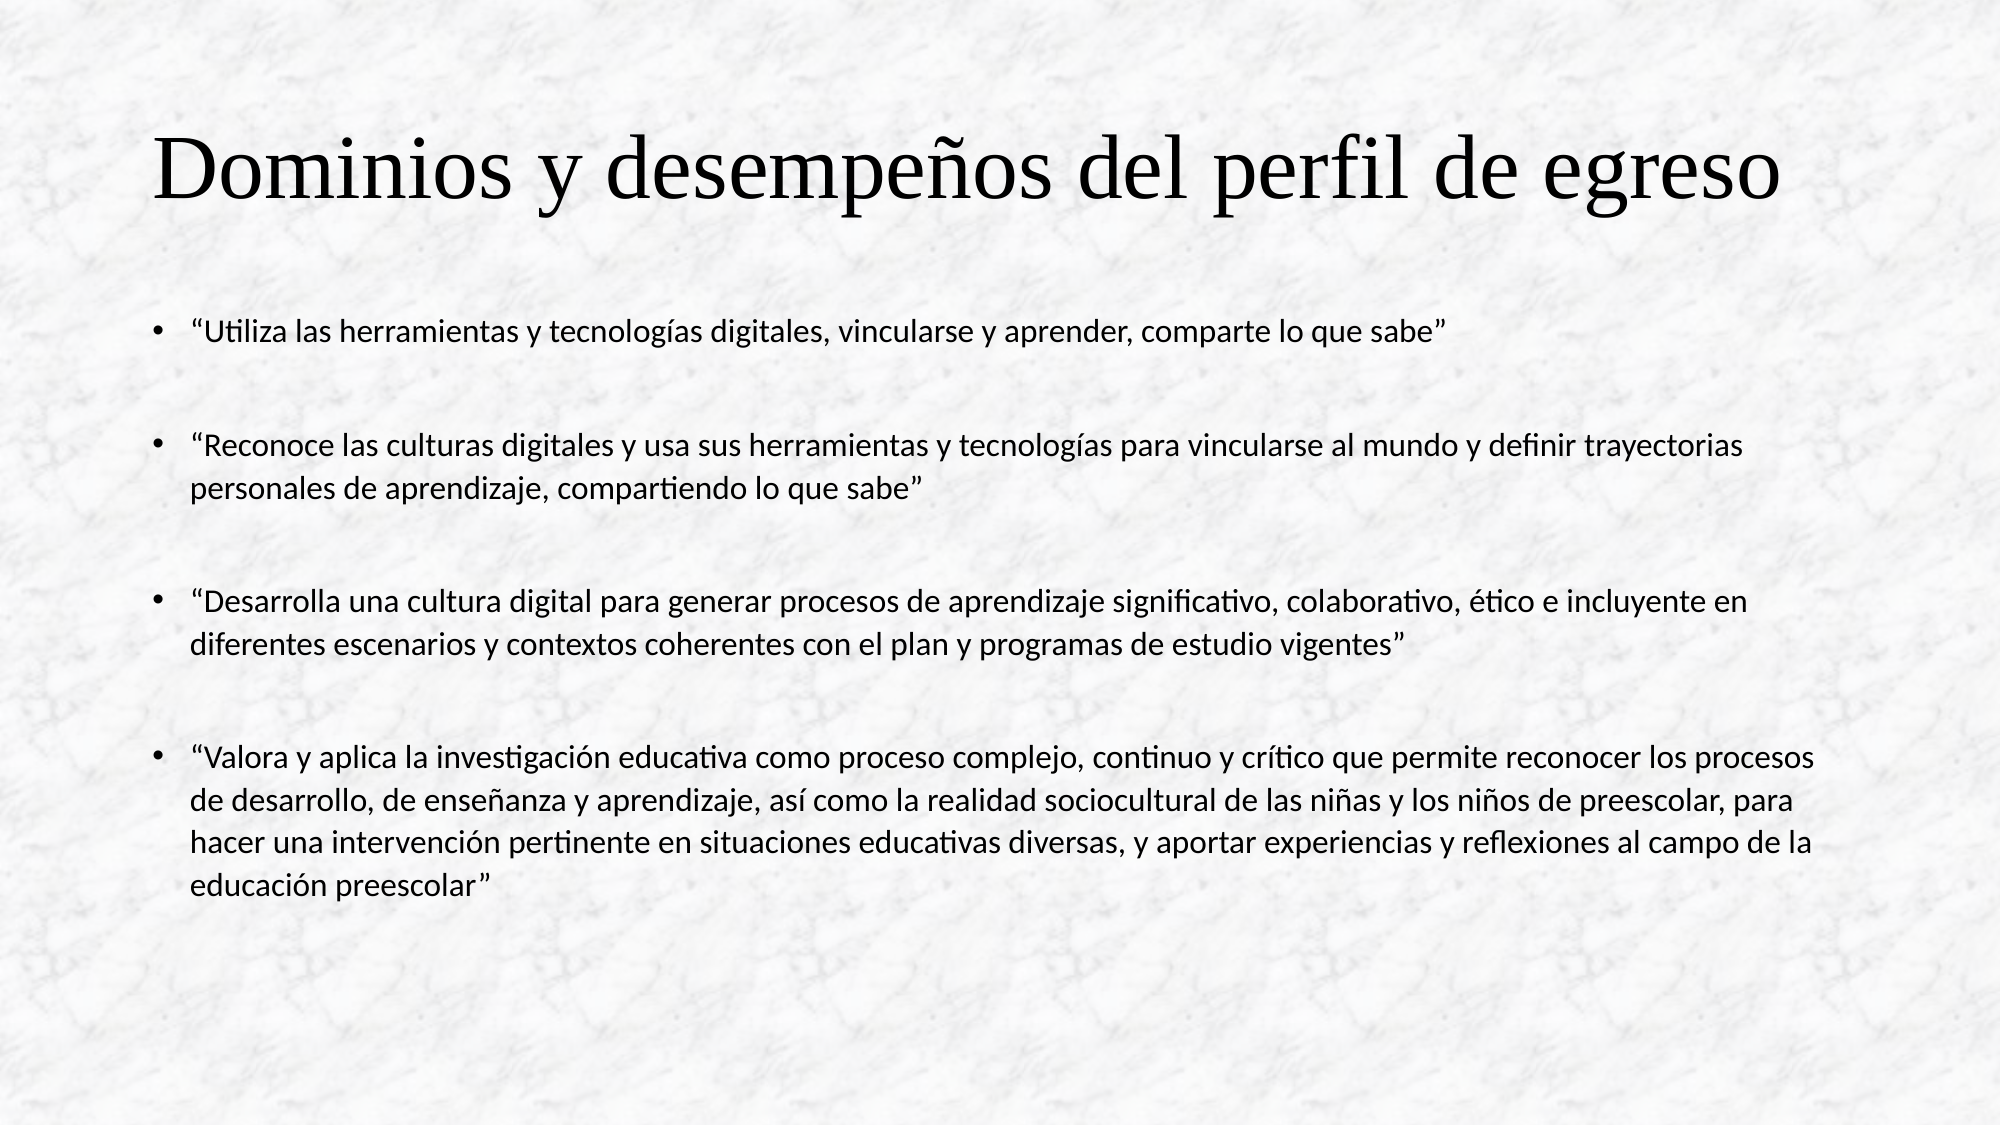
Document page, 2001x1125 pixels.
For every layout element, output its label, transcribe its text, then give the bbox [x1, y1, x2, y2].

list “Utiliza las herramientas y tecnologías digitales, vincularse y aprender, comparte lo que sabe” “Reconoce las culturas digitales y usa sus herramientas y tecnologías para vincularse al mundo y definir trayectorias personales de aprendizaje, compartiendo lo que sabe” “Desarrolla una cultura digital para generar procesos de aprendizaje significativo, colaborativo, ético e incluyente en diferentes escenarios y contextos coherentes con el plan y programas de estudio vigentes” “Valora y aplica la investigación educativa como proceso complejo, continuo y crítico que permite reconocer los procesos de desarrollo, de enseñanza y aprendizaje, así como la realidad sociocultural de las niñas y los niños de preescolar, para hacer una intervención pertinente en situaciones educativas diversas, y aportar experiencias y reflexiones al campo de la educación preescolar” [137, 299, 1863, 1014]
title Dominios y desempeños del perfil de egreso [137, 59, 1863, 278]
